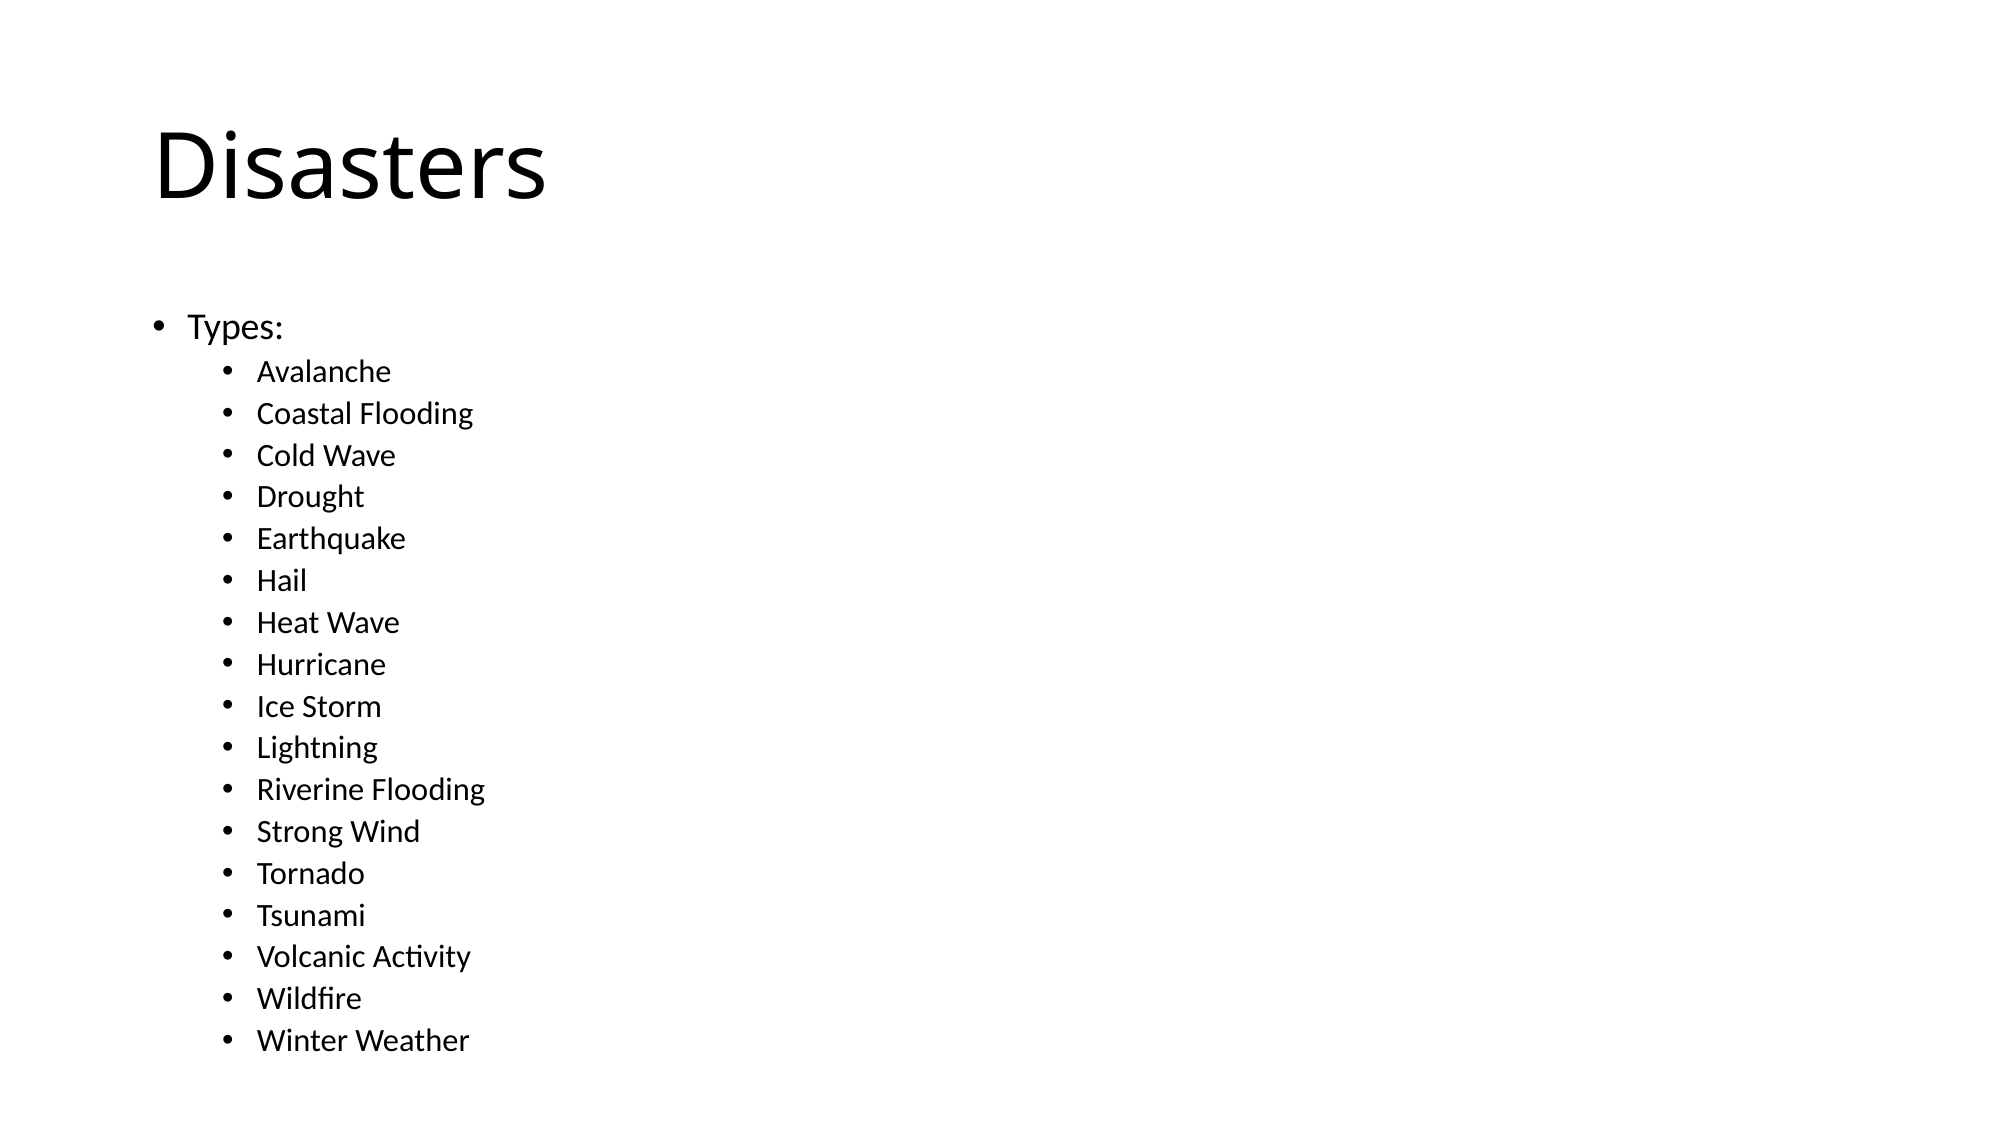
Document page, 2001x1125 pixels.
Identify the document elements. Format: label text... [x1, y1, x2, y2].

list Types: Avalanche Coastal Flooding Cold Wave Drought Earthquake Hail Heat Wave Hurricane Ice Storm Lightning Riverine Flooding Strong Wind Tornado Tsunami Volcanic Activity Wildfire Winter Weather [137, 299, 1863, 1069]
title Disasters [137, 59, 1863, 278]
